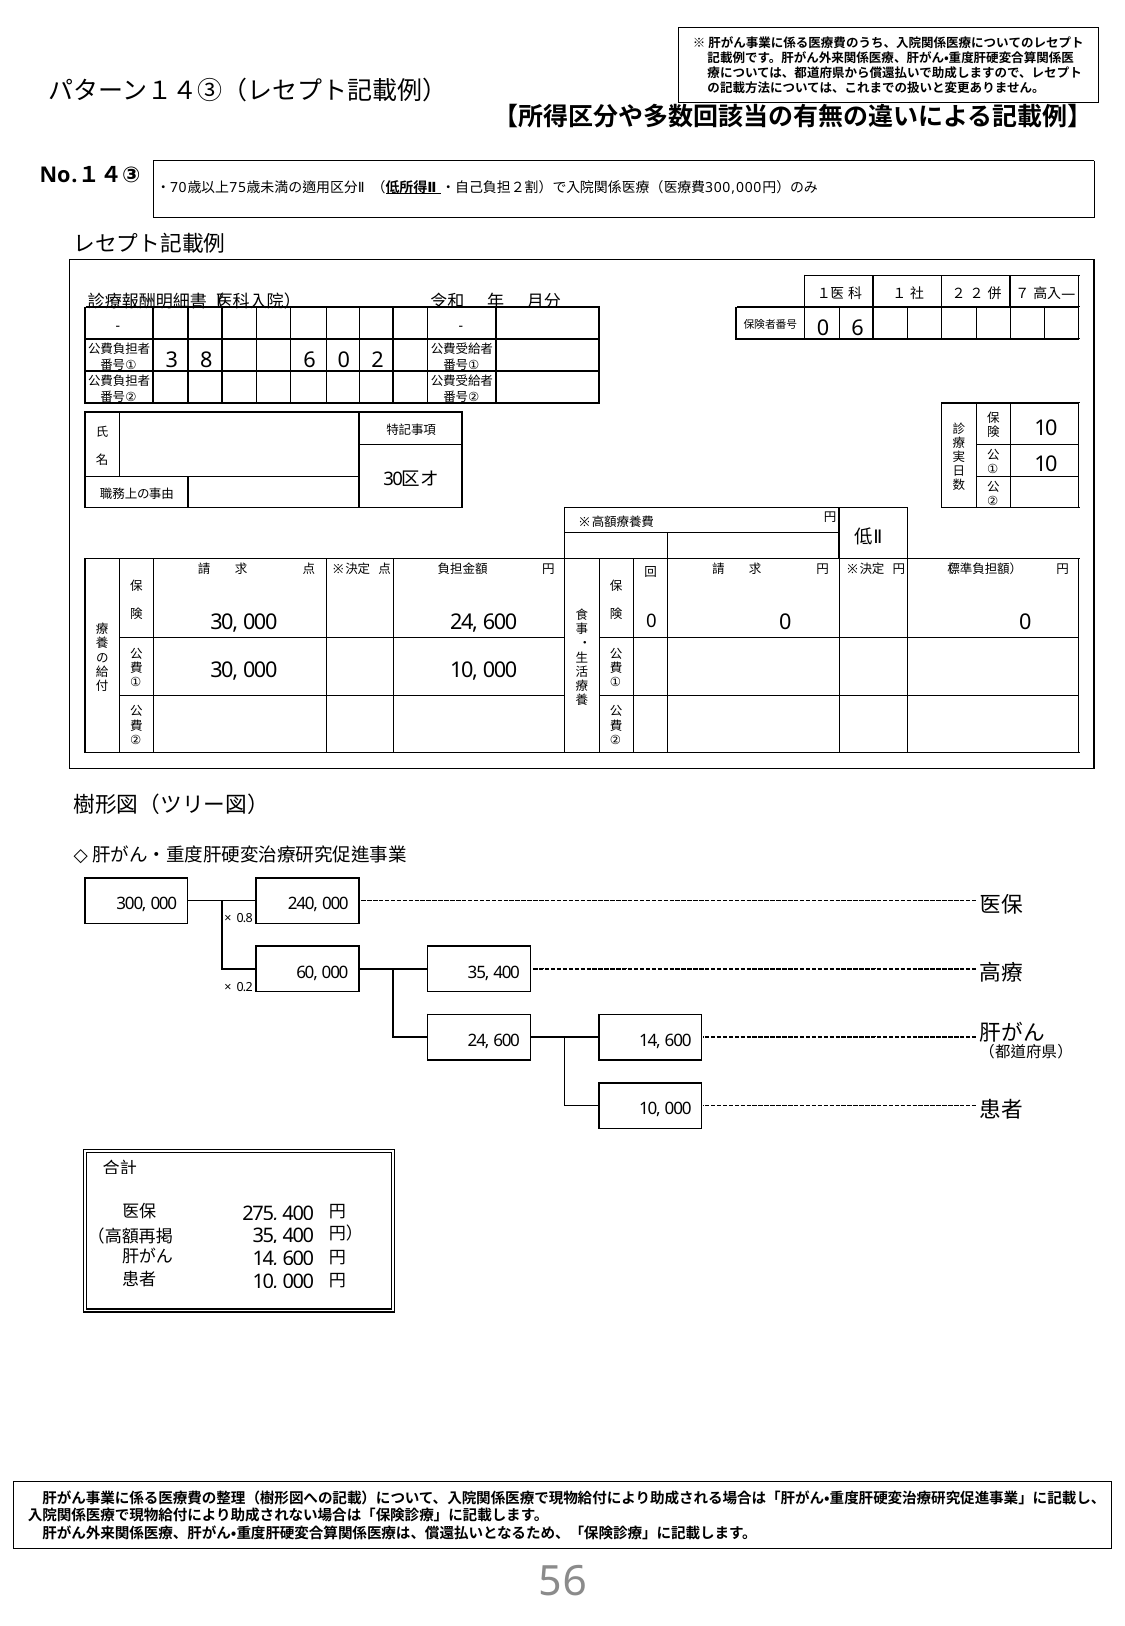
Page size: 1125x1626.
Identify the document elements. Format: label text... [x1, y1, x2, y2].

text_box パターン１４③（レセプト記載例） [34, 70, 655, 122]
text_box 肝がん事業に係る医療費の整理（樹形図への記載）について、入院関係医療で現物給付により助成される場合は「肝がん・重度肝硬変治療研究促進事業」に記載し、入院関係医療で現物給付により助成されない場合は「保険診療」に記載します。 肝がん外来関係医療、肝がん・重度肝硬変合算関係医療は、償還払いとなるため、「保険診療」に記載します。 [13, 1481, 1112, 1549]
text_box 【所得区分や多数回該当の有無の違いによる記載例】 [423, 96, 1108, 147]
slide_number 55 [455, 1549, 670, 1625]
text_box ※肝がん事業に係る医療費のうち、入院関係医療についてのレセプト記載例です。肝がん外来関係医療、肝がん・重度肝硬変合算関係医療については、都道府県から償還払いで助成しますので、レセプトの記載方法については、これまでの扱いと変更ありません。 [678, 27, 1099, 103]
picture [34, 147, 1108, 1335]
